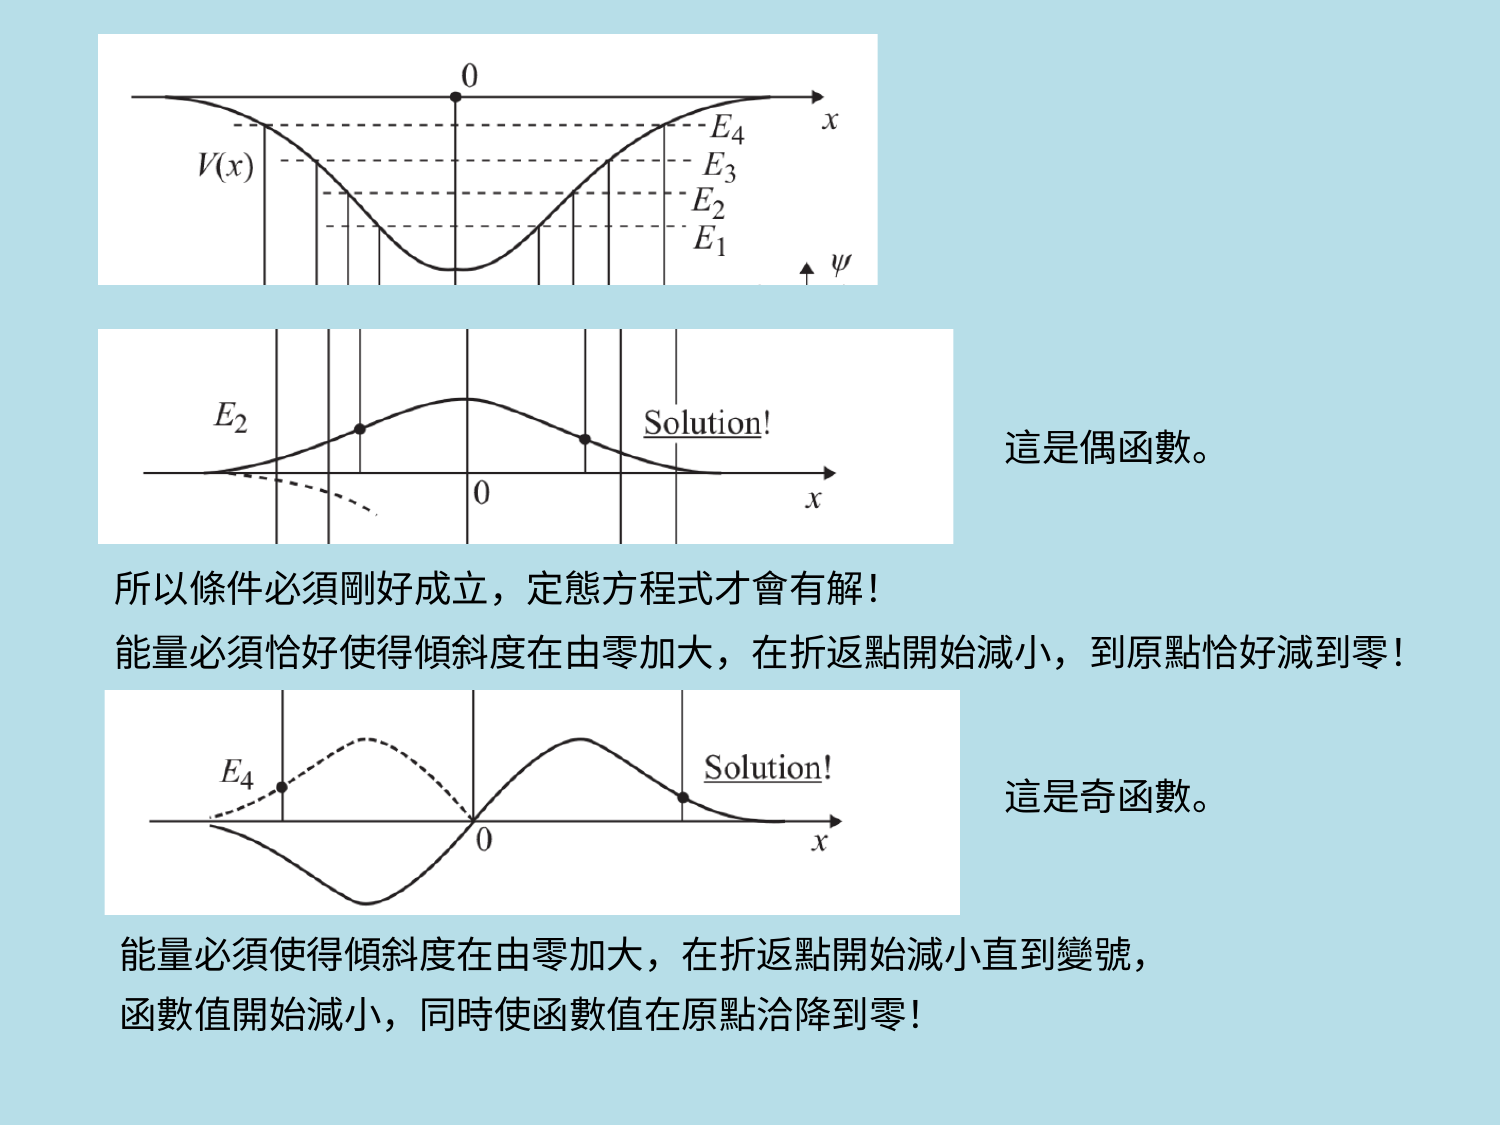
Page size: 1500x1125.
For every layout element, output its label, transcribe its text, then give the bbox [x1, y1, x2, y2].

text_box 這是偶函數。 [989, 417, 1289, 477]
text_box 函數值開始減小，同時使函數值在原點洽降到零！ [104, 983, 1140, 1044]
text_box 所以條件必須剛好成立，定態方程式才會有解！ [99, 557, 1140, 618]
picture [104, 690, 961, 916]
picture [97, 33, 878, 286]
text_box 這是奇函數。 [989, 765, 1268, 826]
picture [97, 328, 954, 544]
